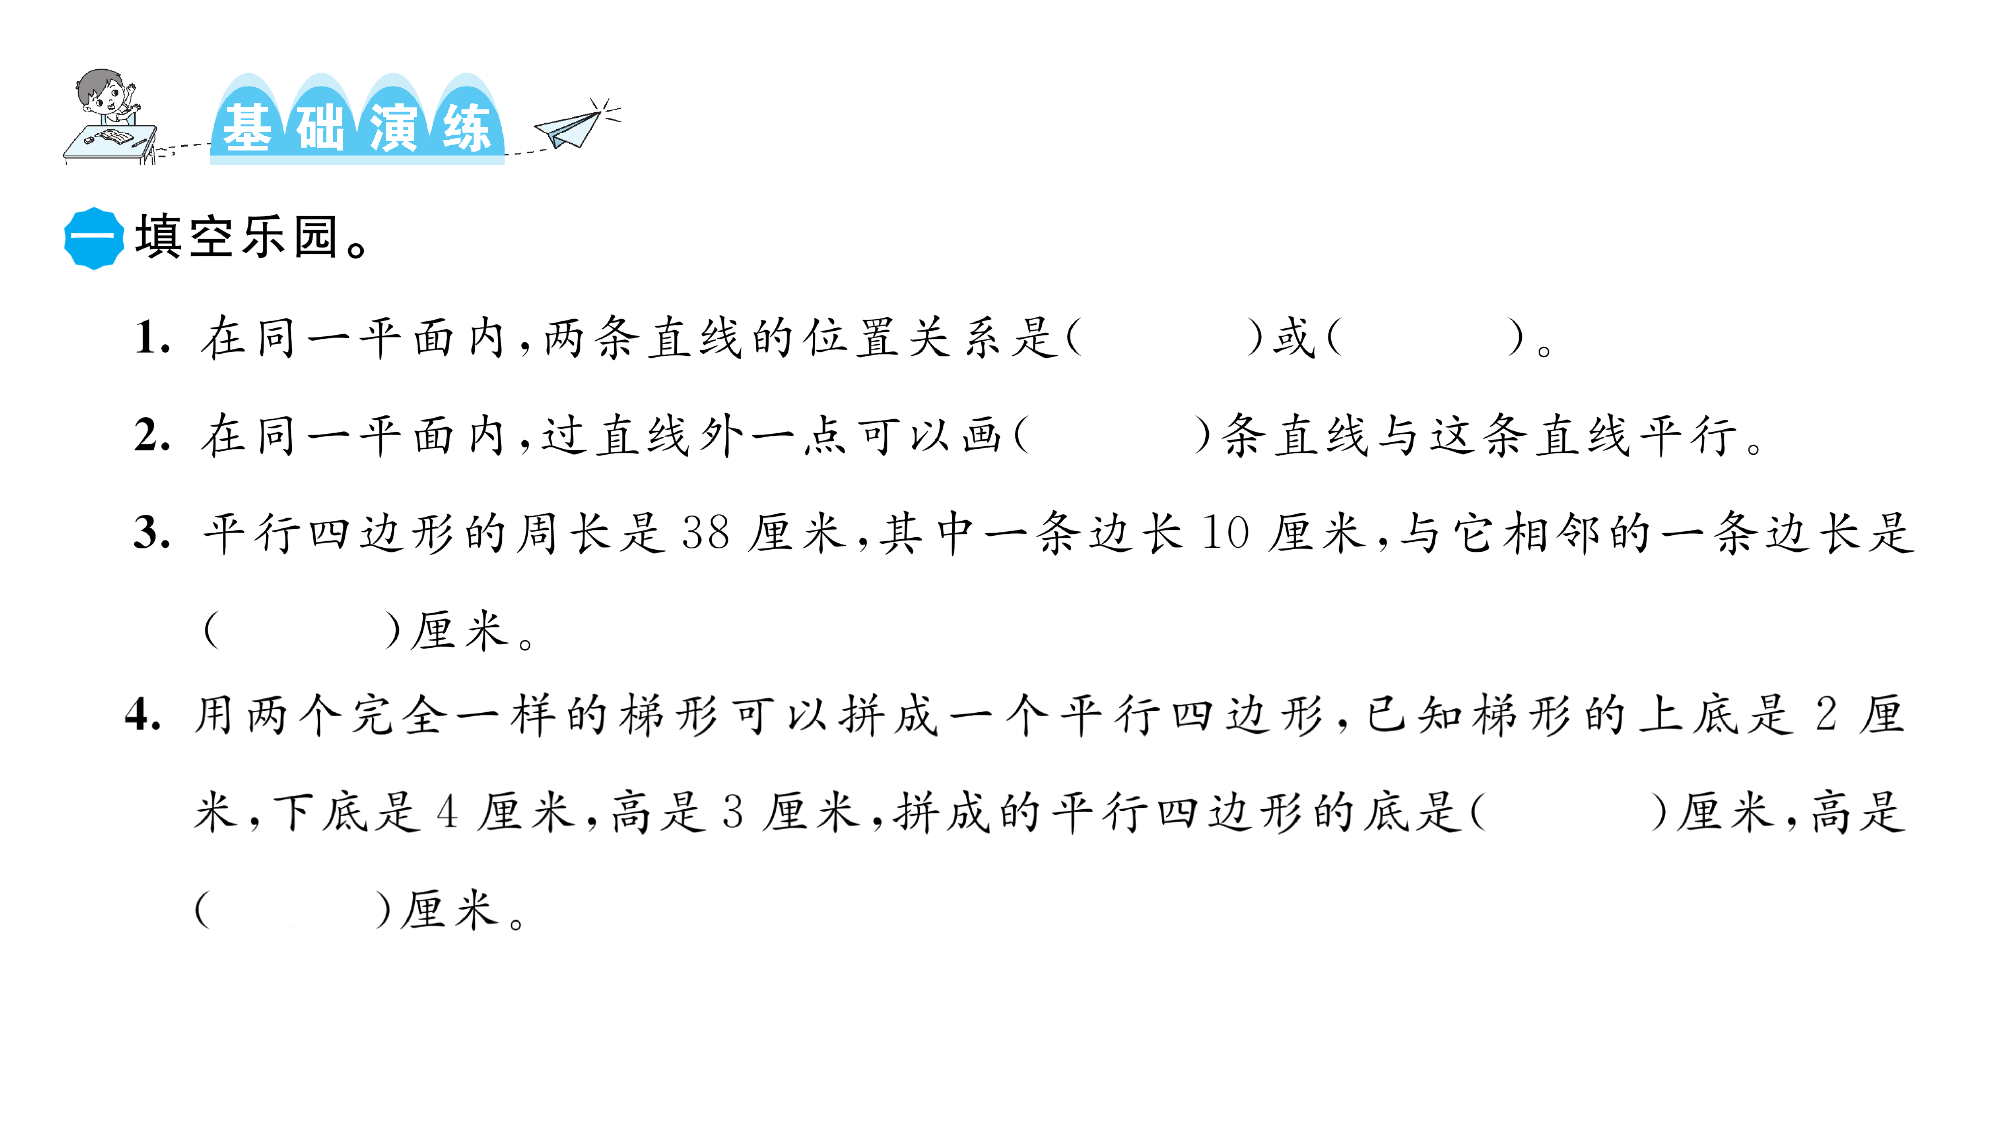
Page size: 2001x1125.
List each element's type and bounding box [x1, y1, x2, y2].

picture [58, 58, 2000, 957]
